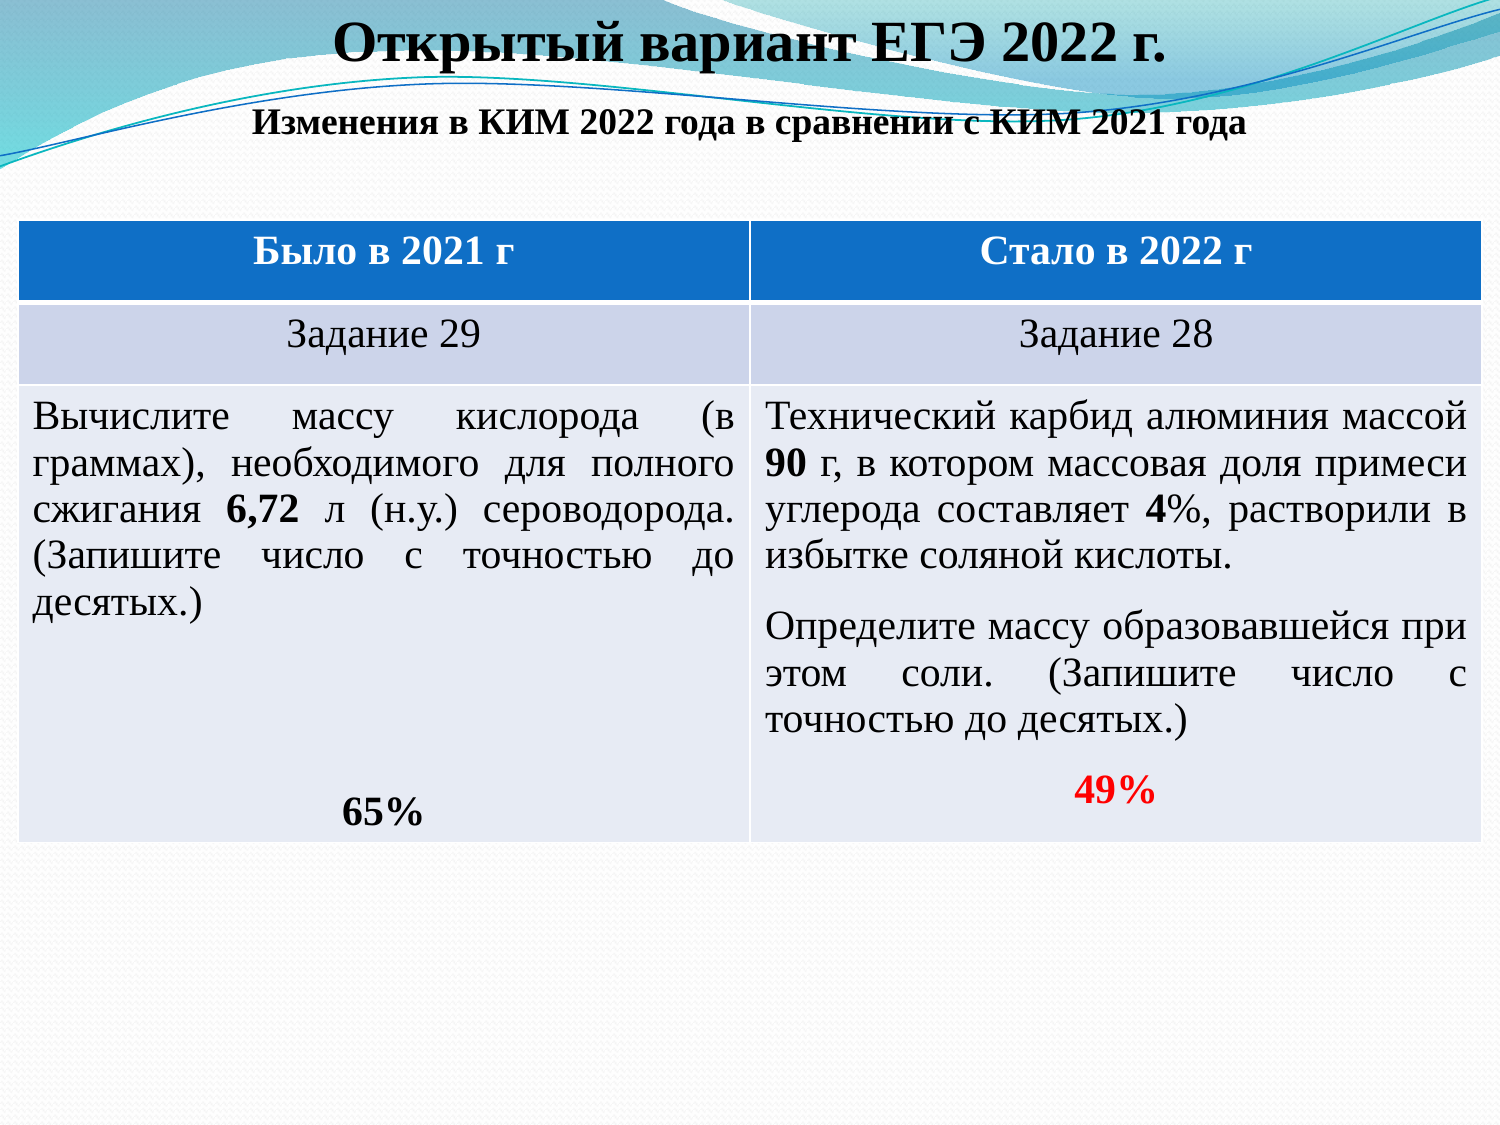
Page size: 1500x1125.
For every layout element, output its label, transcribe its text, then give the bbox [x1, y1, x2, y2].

text_box Изменения в КИМ 2022 года в сравнении с КИМ 2021 года [0, 89, 1500, 150]
table_header Было в 2021 г [19, 221, 749, 300]
table_cell Технический карбид алюминия массой 90 г, в котором массовая доля примеси углерода составляет 4%, растворили в избытке соляной кислоты. Определите массу образовавшейся при этом соли. (Запишите число с точностью до десятых.) 49% [751, 386, 1481, 842]
table_cell Задание 28 [751, 305, 1481, 384]
table_header Стало в 2022 г [751, 221, 1481, 300]
table_cell Задание 29 [19, 305, 749, 384]
text_box Открытый вариант ЕГЭ 2022 г. [0, 0, 1500, 81]
table_cell Вычислите массу кислорода (в граммах), необходимого для полного сжигания 6,72 л (н.у.) сероводорода. (Запишите число с точностью до десятых.) 65% [19, 386, 749, 842]
